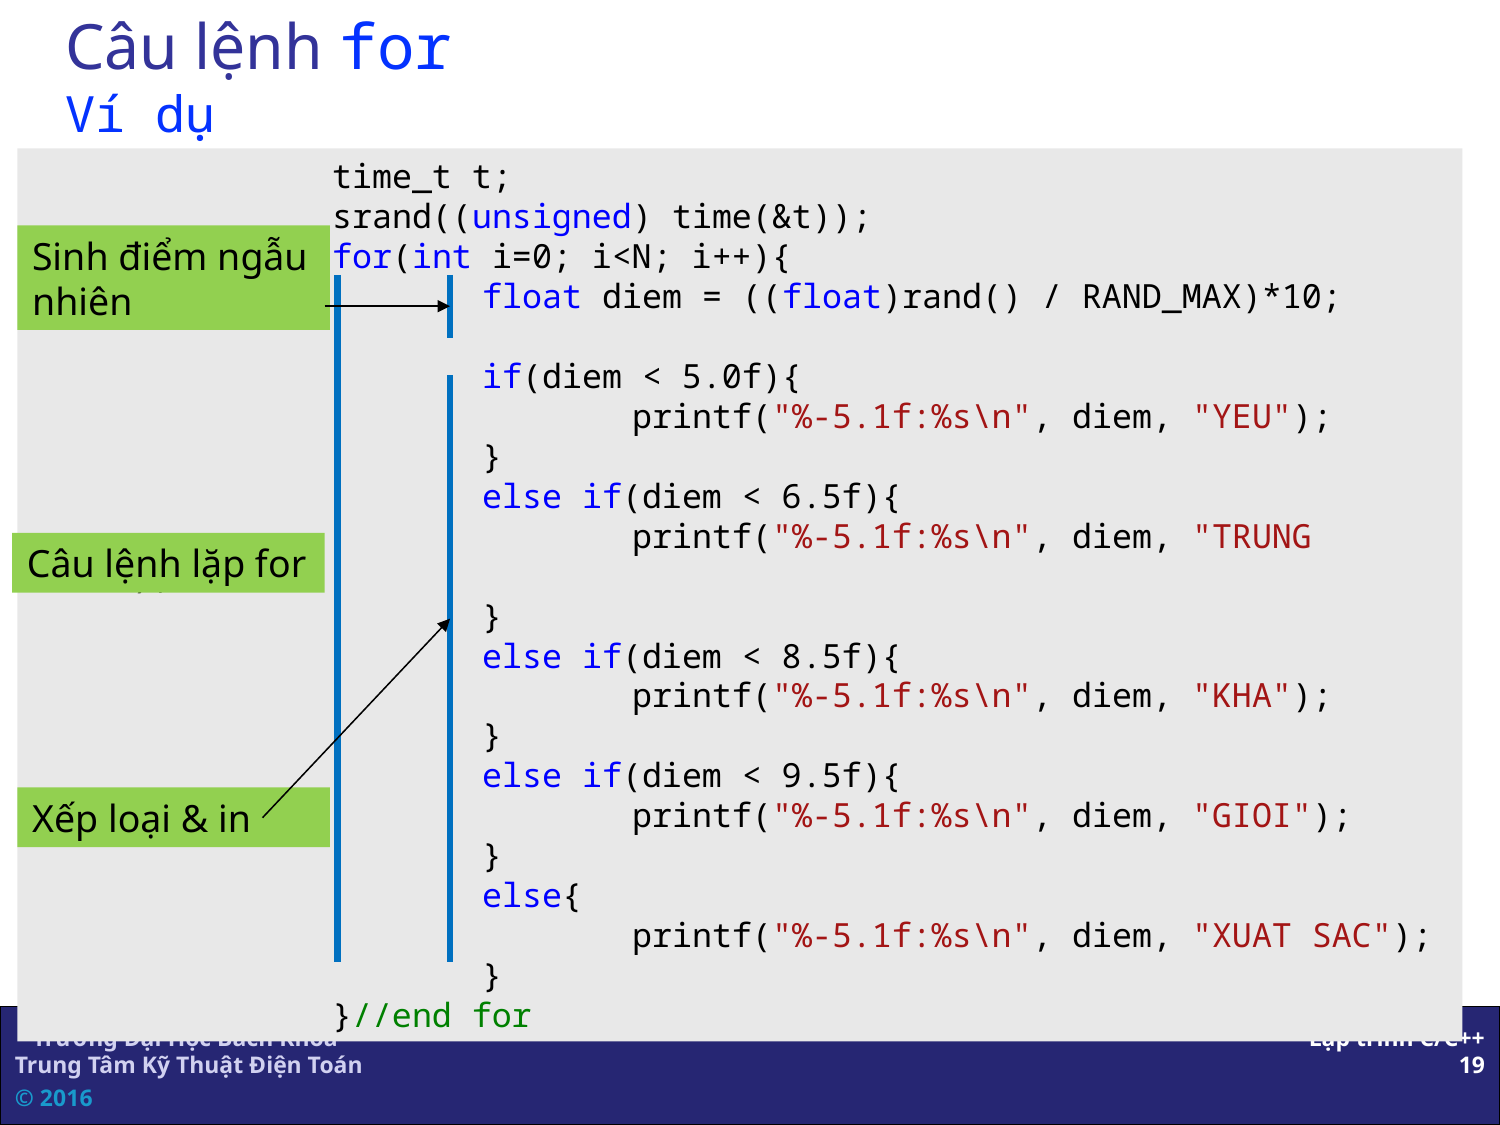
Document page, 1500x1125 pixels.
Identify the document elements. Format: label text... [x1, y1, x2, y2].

text_box Sinh điểm ngẫu nhiên [17, 225, 330, 330]
text_box time_t t; srand((unsigned) time(&t)); for(int i=0; i<N; i++){ float diem = ((float)rand() / RAND_MAX)*10; if(diem < 5.0f){ printf("%-5.1f:%s\n", diem, "YEU"); } else if(diem < 6.5f){ printf("%-5.1f:%s\n", diem, "TRUNG BINH"); } else if(diem < 8.5f){ printf("%-5.1f:%s\n", diem, "KHA"); } else if(diem < 9.5f){ printf("%-5.1f:%s\n", diem, "GIOI"); } else{ printf("%-5.1f:%s\n", diem, "XUAT SAC"); } }//end for [17, 148, 1463, 1042]
text_box Câu lệnh lặp for [12, 532, 325, 593]
text_box Xếp loại & in [17, 787, 330, 848]
title Câu lệnh for Ví dụ [50, 12, 1463, 148]
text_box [262, 618, 451, 818]
